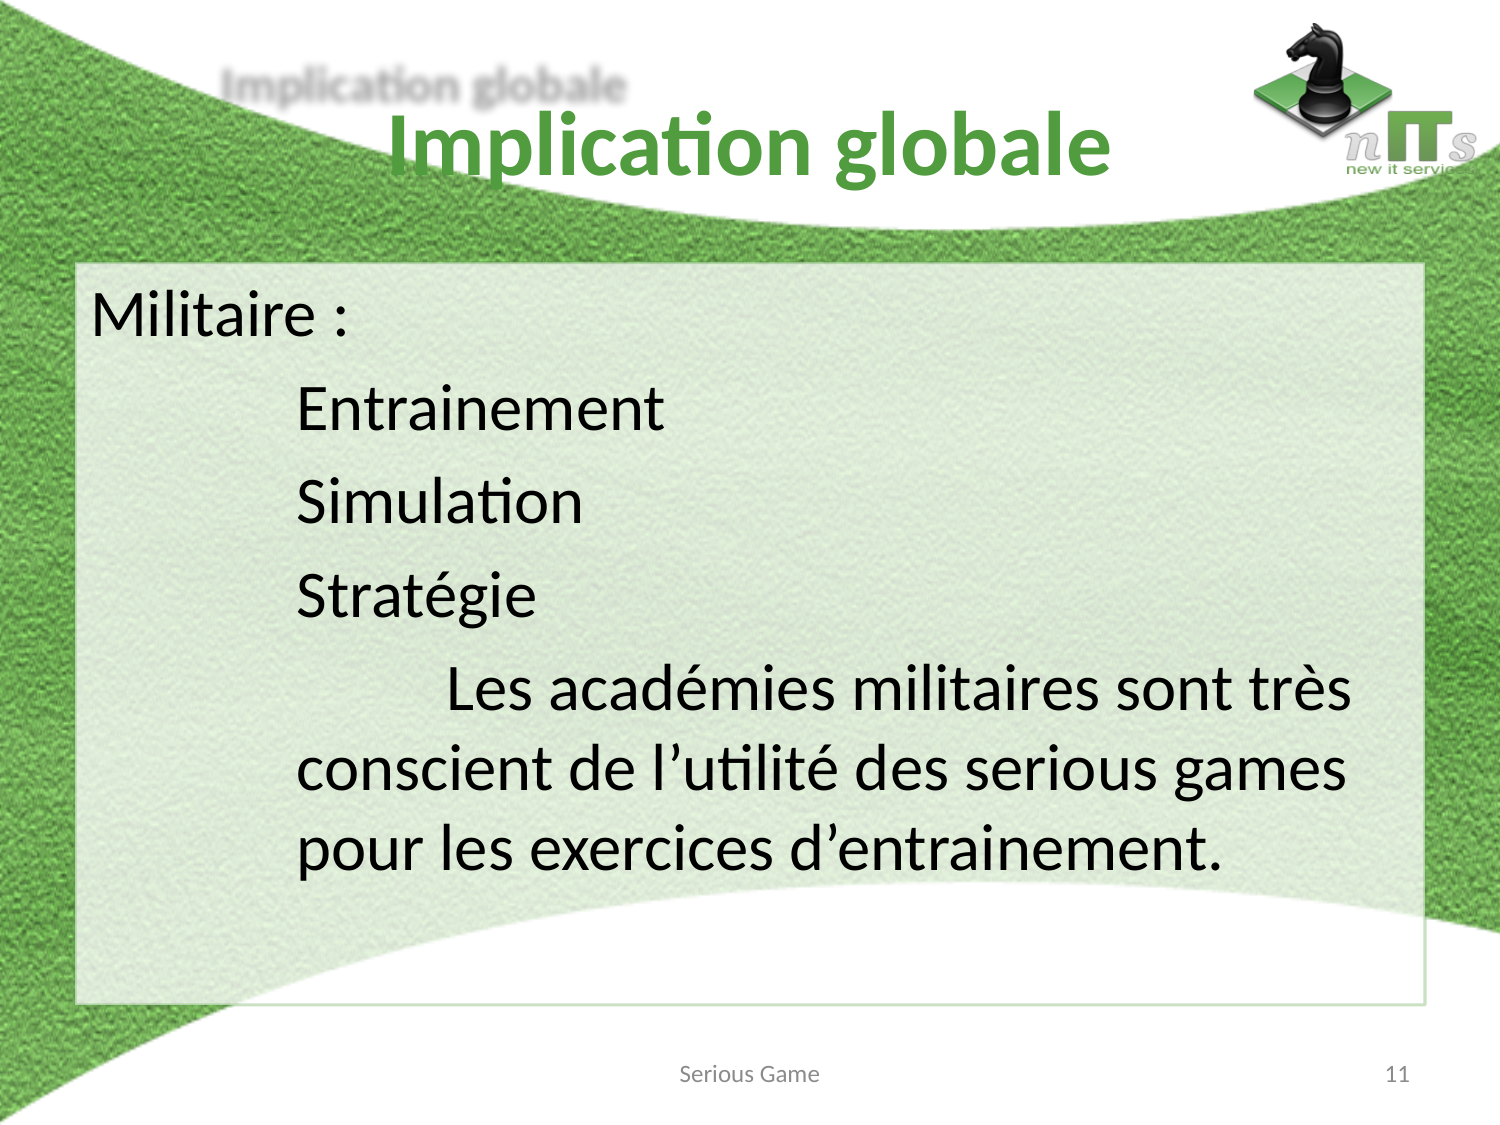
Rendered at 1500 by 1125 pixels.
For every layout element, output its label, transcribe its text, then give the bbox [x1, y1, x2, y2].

footer Serious Game [512, 1042, 988, 1103]
list Militaire : Entrainement Simulation Stratégie Les académies militaires sont très conscient de l’utilité des serious games pour les exercices d’entrainement. [75, 262, 1425, 1005]
picture [0, 0, 1500, 1125]
title Implication globale [75, 45, 1425, 233]
slide_number 11 [1074, 1042, 1425, 1103]
